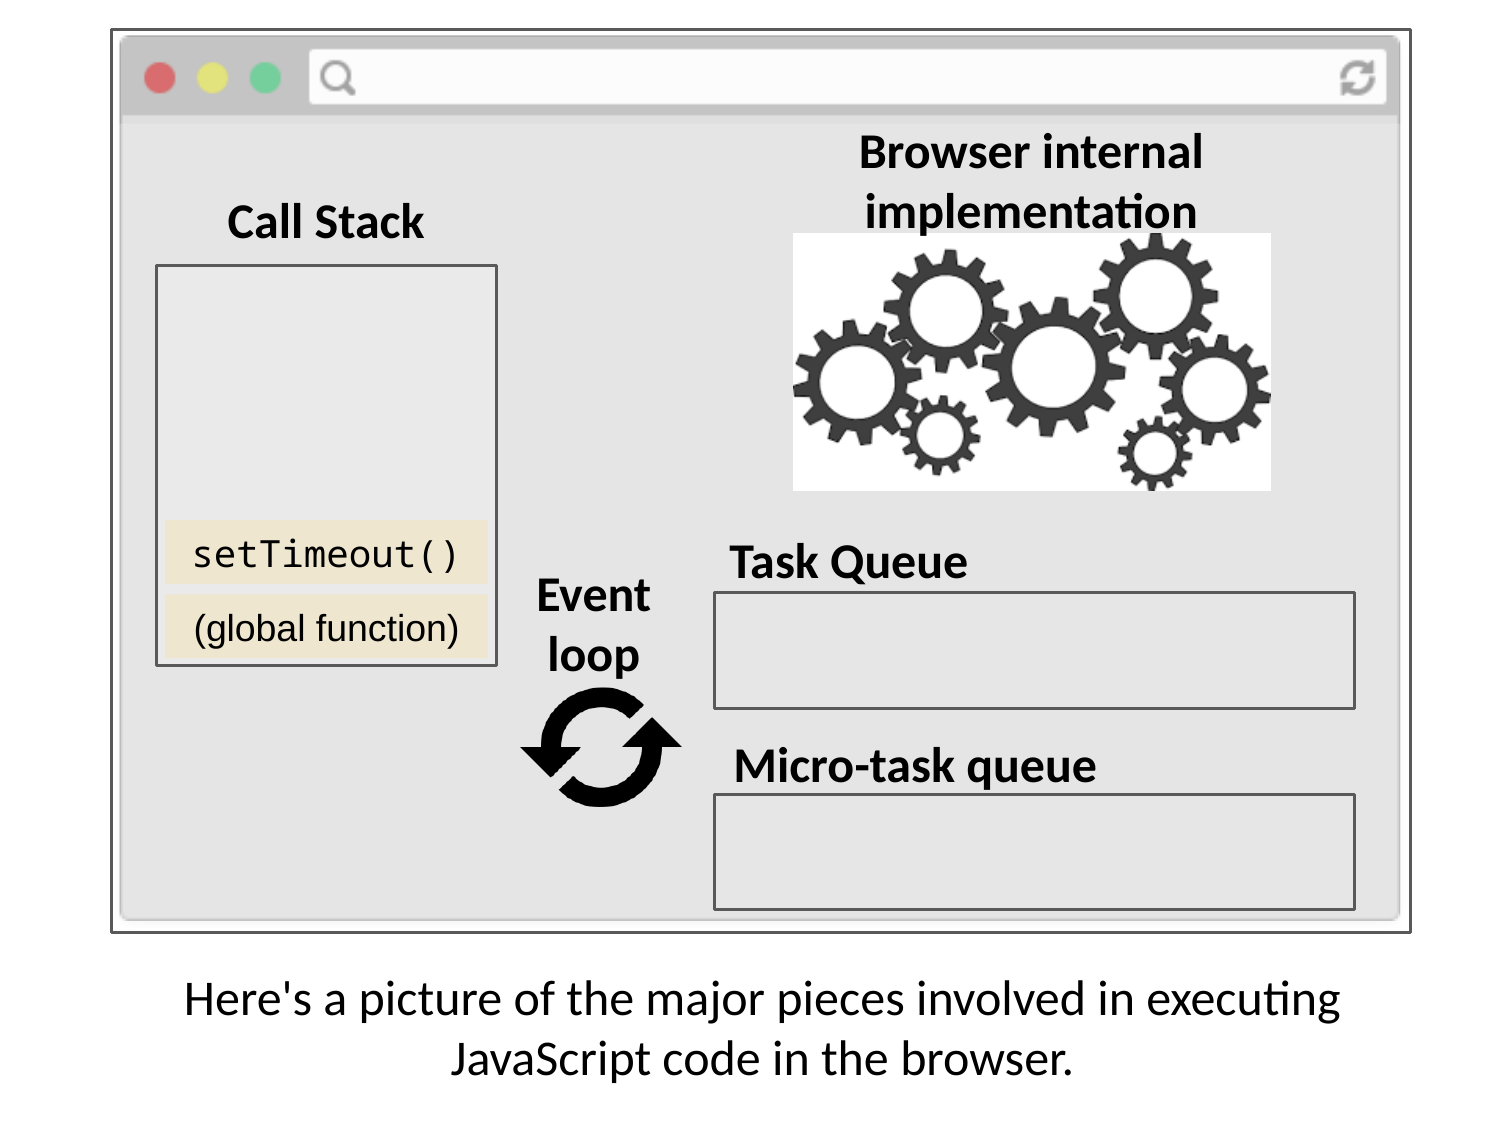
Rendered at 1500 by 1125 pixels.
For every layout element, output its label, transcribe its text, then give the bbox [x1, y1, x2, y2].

text_box Here's a picture of the major pieces involved in executing JavaScript code in the browser. [140, 940, 1385, 1125]
picture [112, 30, 1409, 932]
